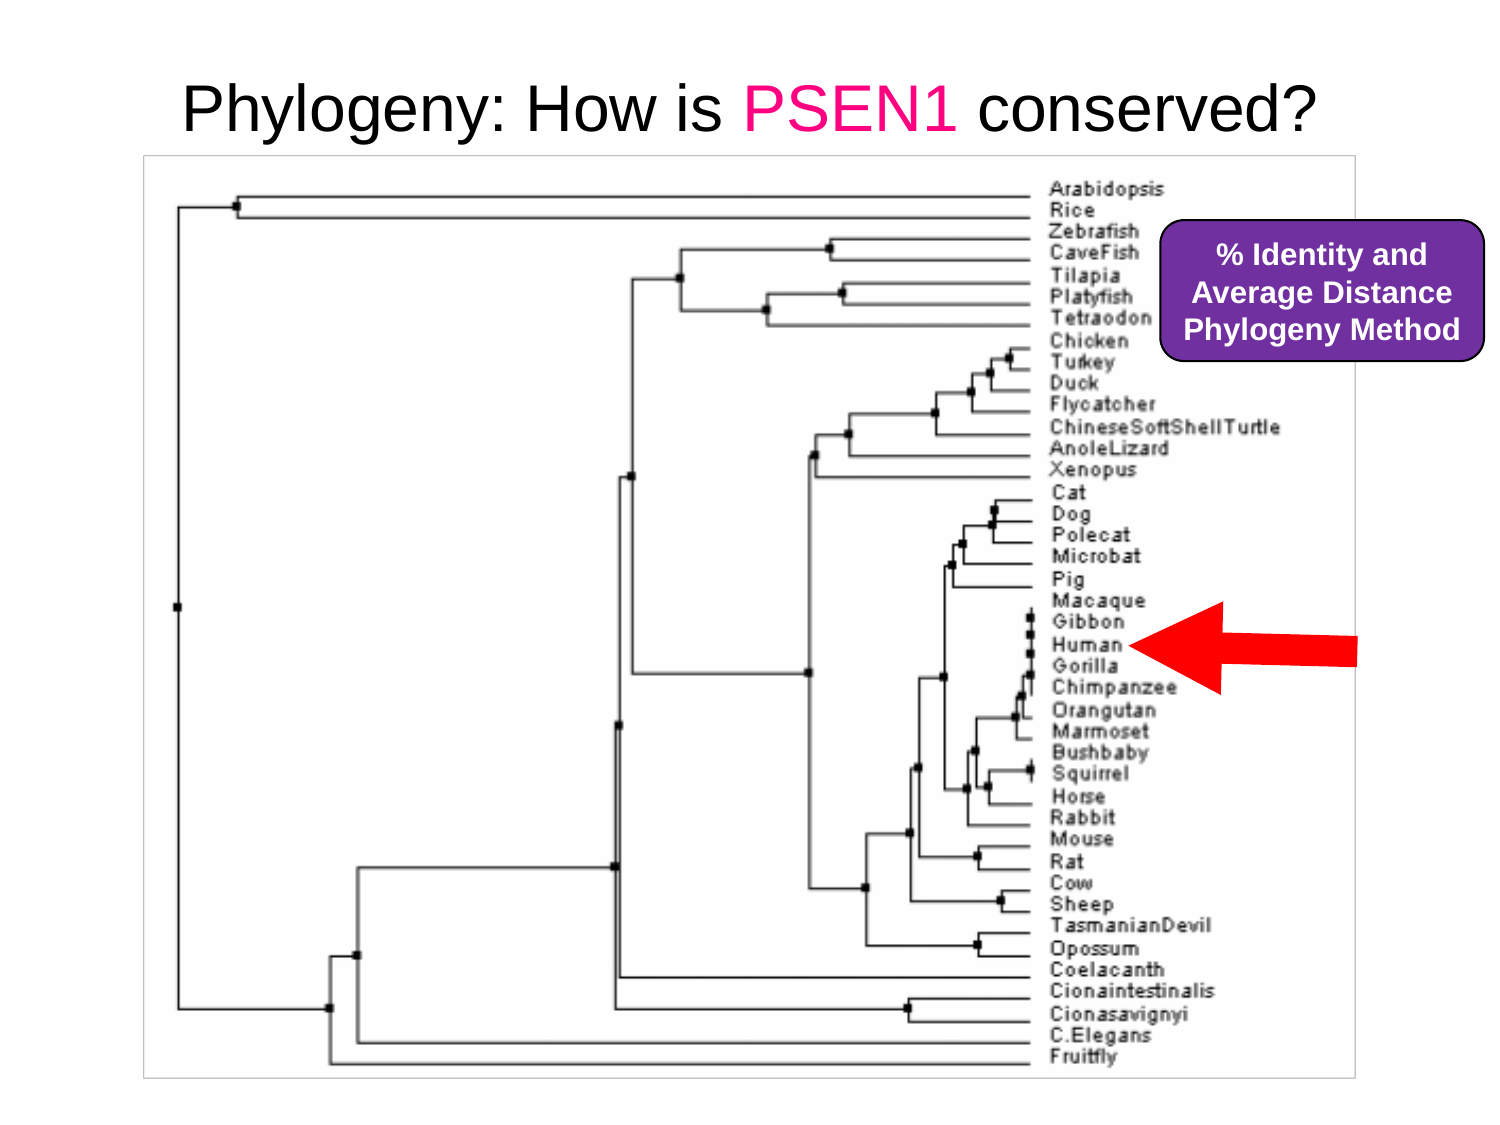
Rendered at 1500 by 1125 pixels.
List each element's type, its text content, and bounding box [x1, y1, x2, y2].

title Phylogeny: How is PSEN1 conserved? [0, 66, 1500, 155]
picture [142, 154, 1358, 1081]
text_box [1128, 645, 1358, 652]
text_box % Identity and Average Distance Phylogeny Method [1358, 219, 1486, 363]
